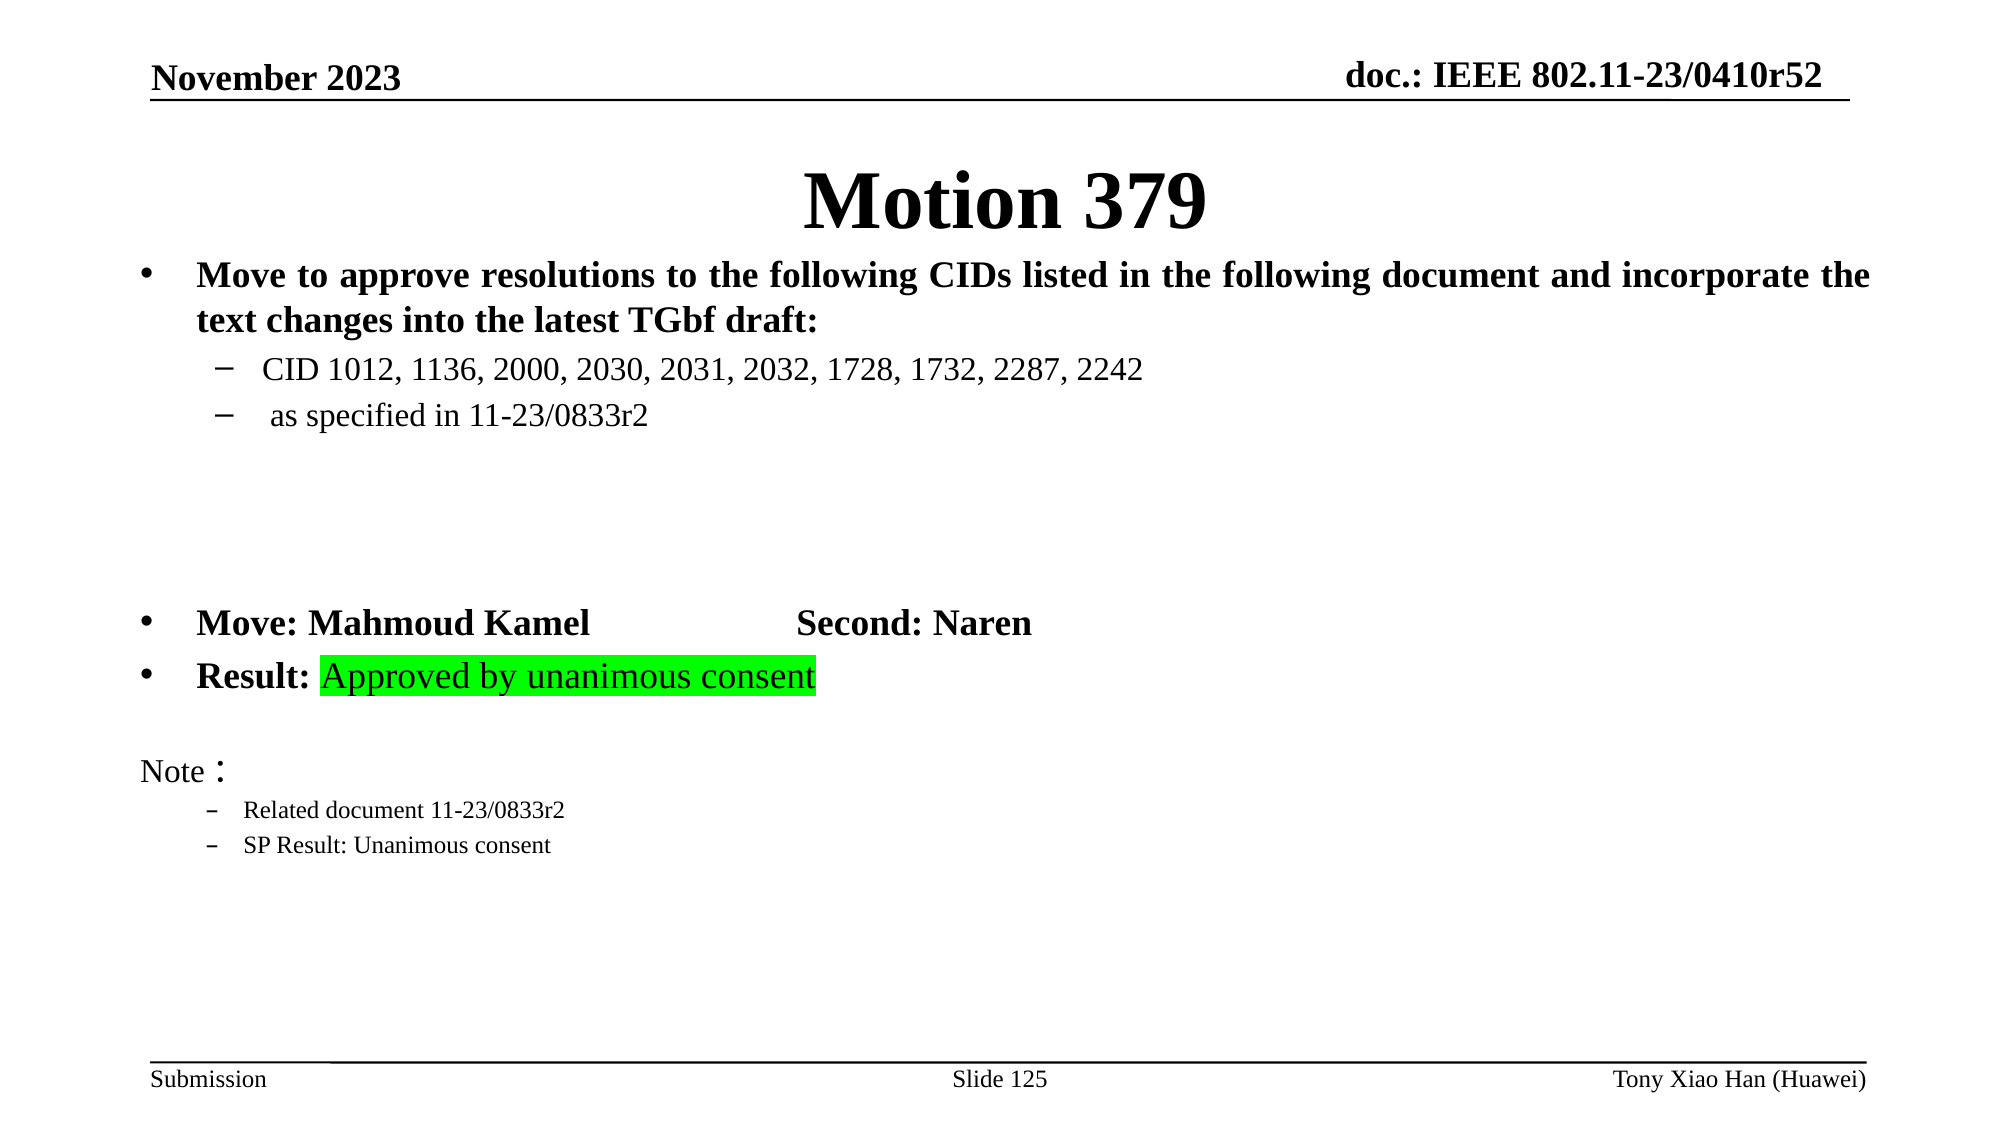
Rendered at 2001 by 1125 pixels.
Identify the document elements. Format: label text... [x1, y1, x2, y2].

text_box Motion 379 [368, 137, 1644, 212]
text_box Move to approve resolutions to the following CIDs listed in the following document and incorporate the text changes into the latest TGbf draft: CID 1012, 1136, 2000, 2030, 2031, 2032, 1728, 1732, 2287, 2242 as specified in 11-23/0833r2 Move: Mahmoud Kamel Second: Naren Result: Approved by unanimous consent Note： Related document 11-23/0833r2 SP Result: Unanimous consent [125, 212, 1888, 900]
